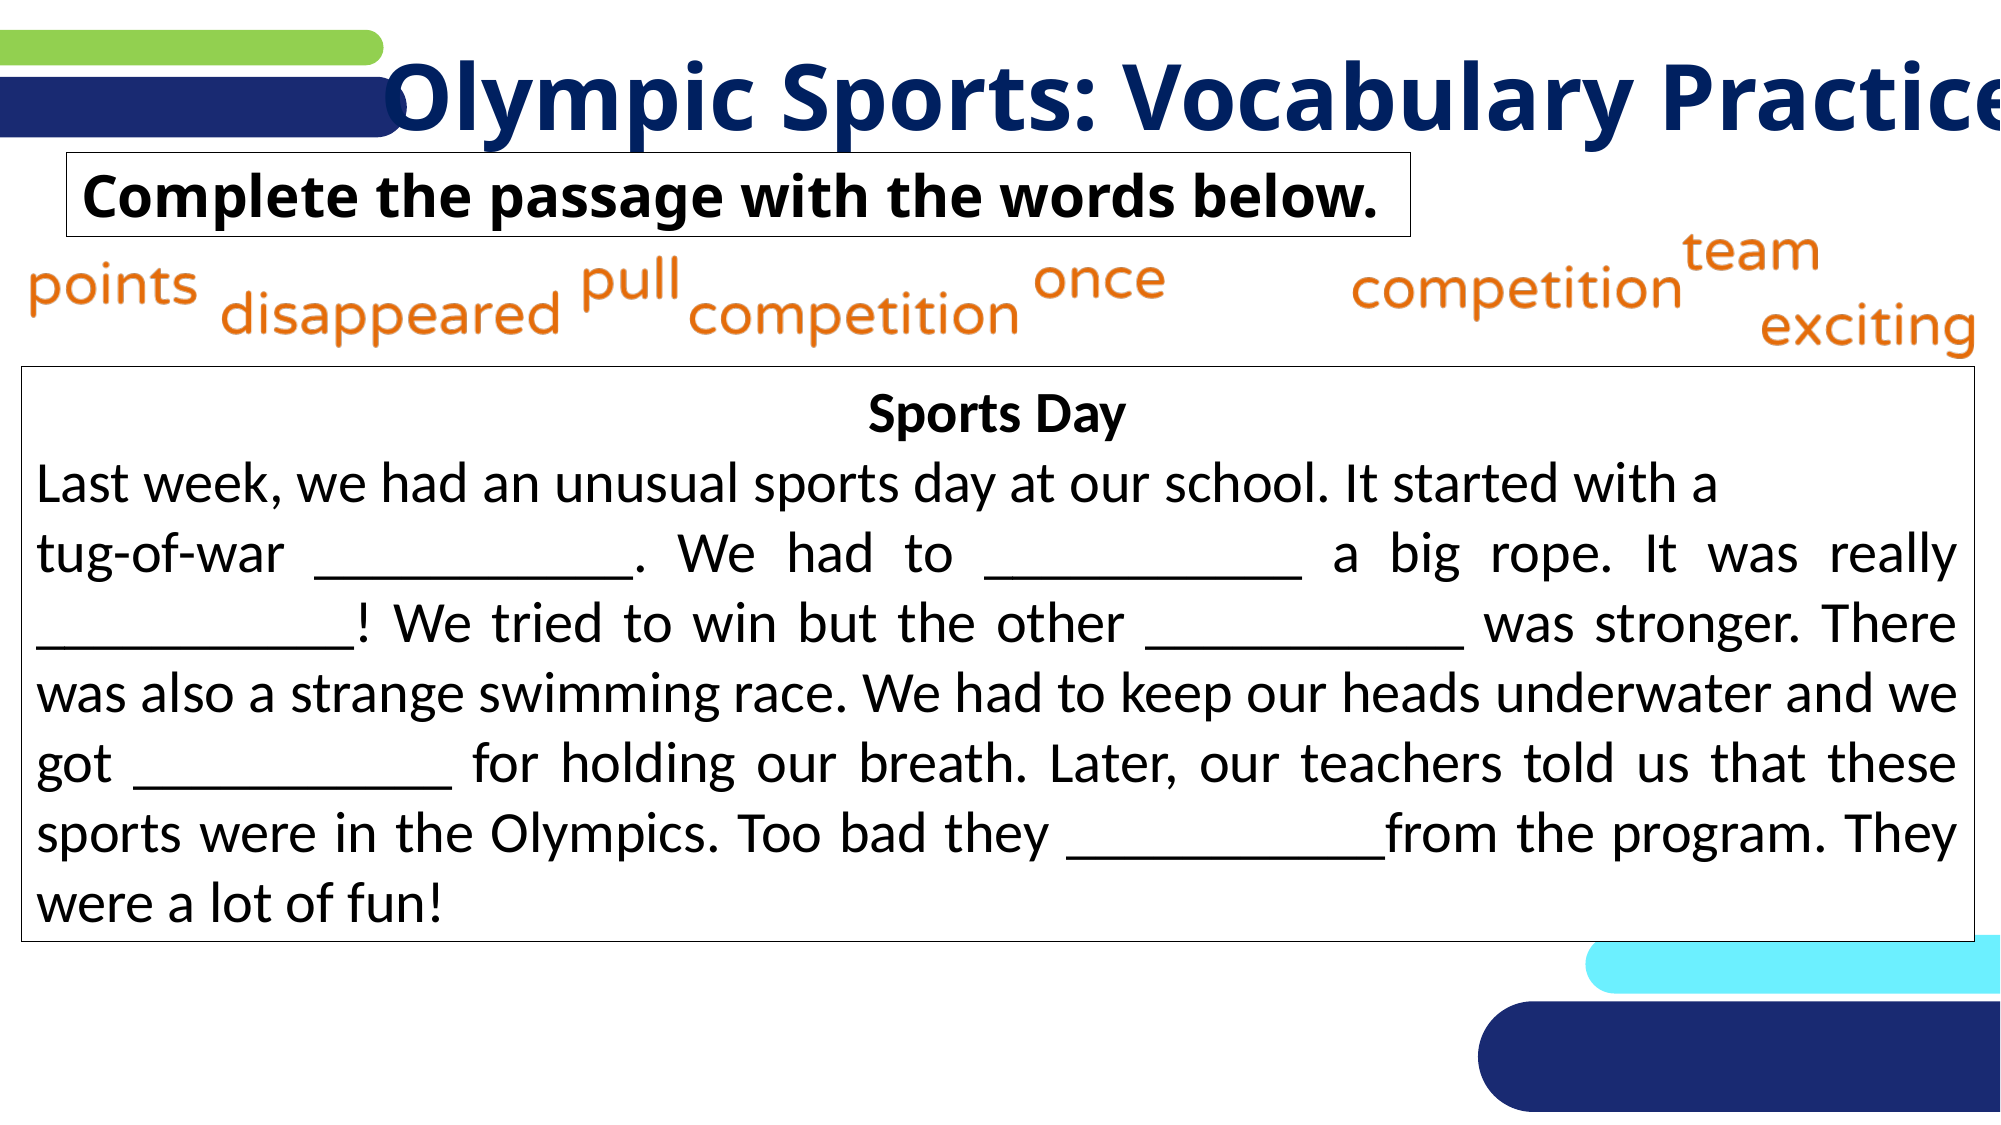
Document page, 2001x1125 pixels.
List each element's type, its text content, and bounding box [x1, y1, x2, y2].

text_box Sports Day Last week, we had an unusual sports day at our school. It started with a tug-of-war ___________. We had to ___________ a big rope. It was really ___________! We tried to win but the other ___________ was stronger. There was also a strange swimming race. We had to keep our heads underwater and we got ___________ for holding our breath. Later, our teachers told us that these sports were in the Olympics. Too bad they ___________from the program. They were a lot of fun! [21, 366, 1975, 942]
text_box Complete the passage with the words below. [66, 152, 1411, 237]
picture [1314, 198, 2000, 397]
title Olympic Sports: Vocabulary Practice [204, 34, 2000, 153]
picture [0, 226, 1203, 386]
